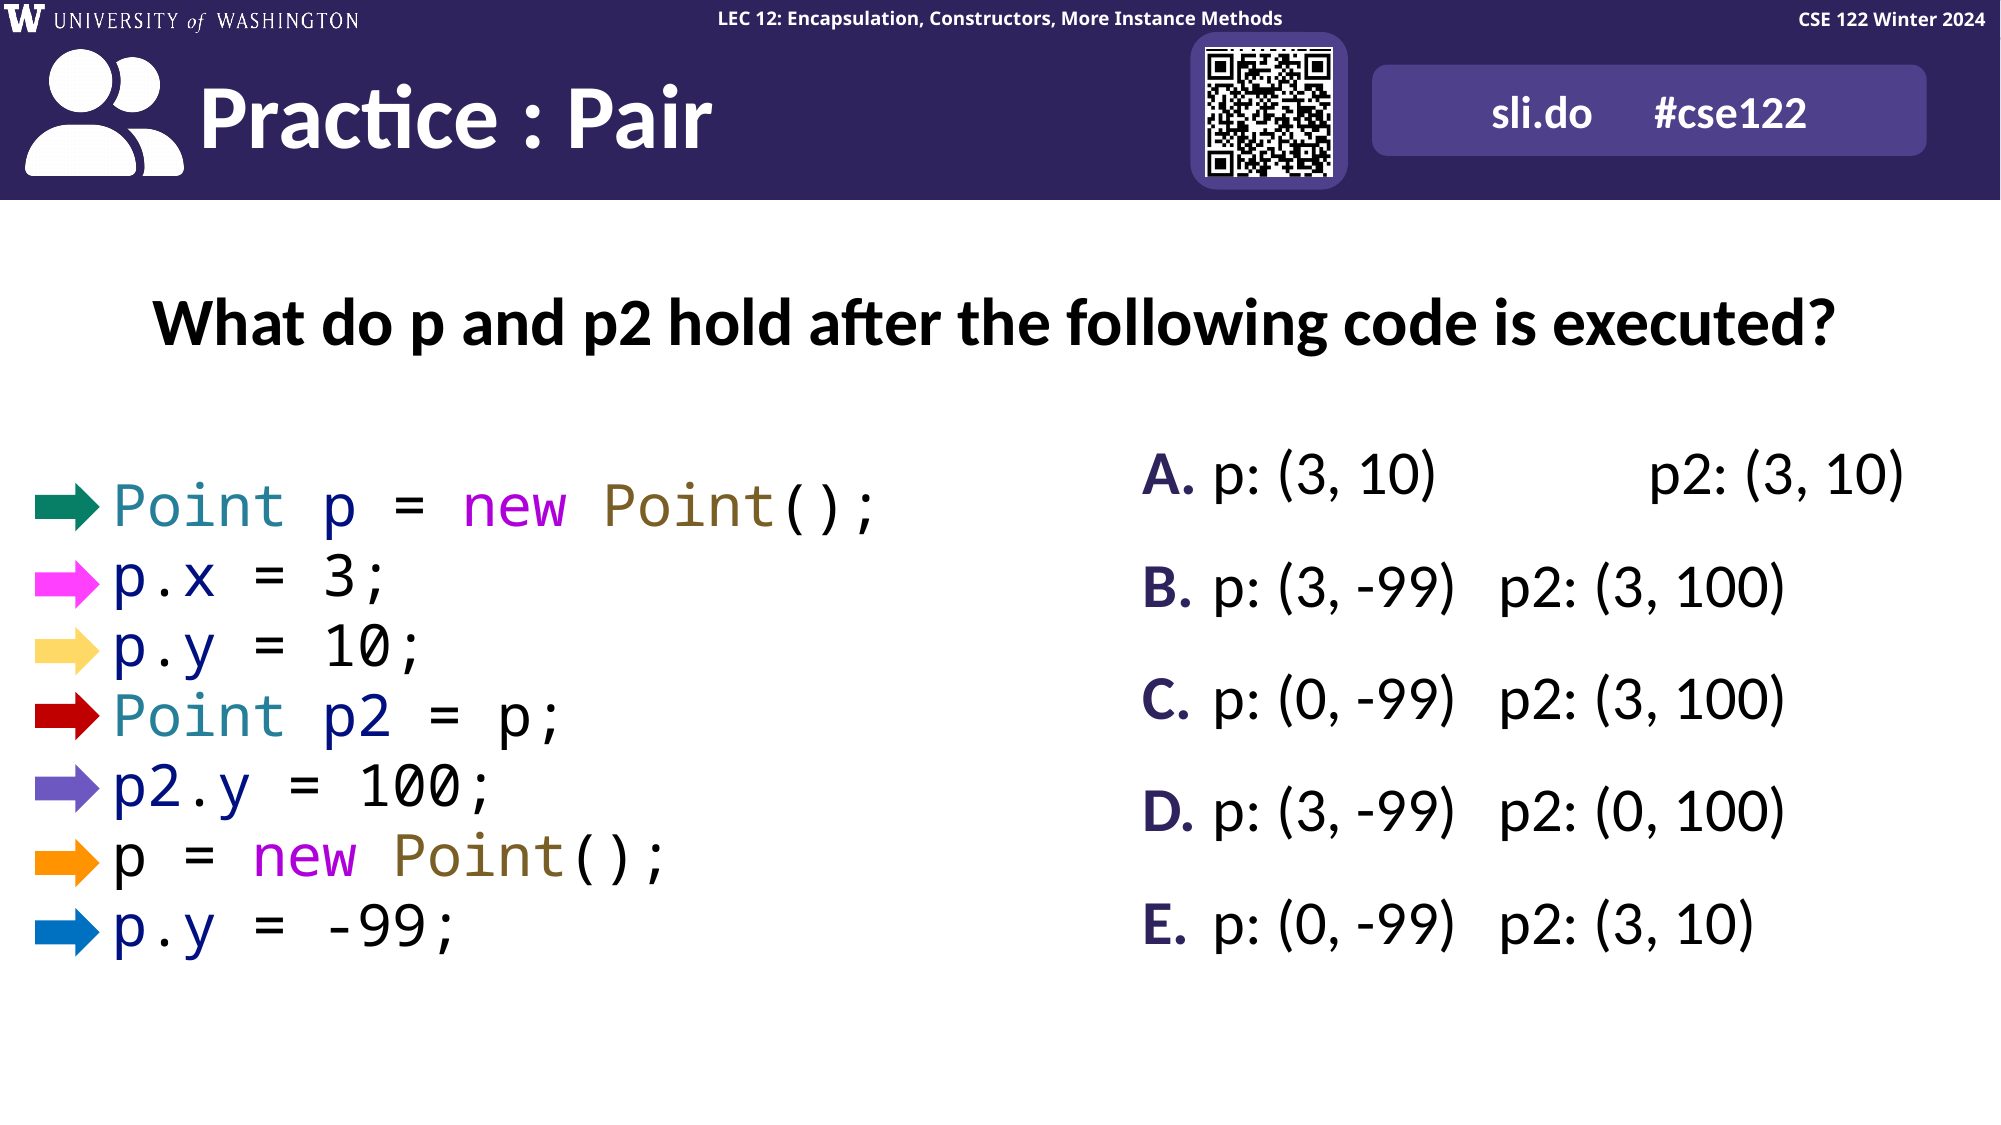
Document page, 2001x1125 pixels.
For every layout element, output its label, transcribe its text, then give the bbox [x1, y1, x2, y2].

text_box [35, 691, 100, 741]
picture [25, 49, 184, 176]
picture [1205, 47, 1333, 177]
text_box p: (3, 10) p2: (3, 10) p: (3, -99) p2: (3, 100) p: (0, -99) p2: (3, 100) p: (3, -99) p2: (0, 100) p: (0, -99) p2: (3, 10) [1127, 387, 1939, 964]
text_box [35, 560, 100, 609]
text_box Point p = new Point(); p.x = 3; p.y = 10; Point p2 = p; p2.y = 100; p = new Point(); p.y = -99; [98, 460, 936, 966]
text_box [35, 907, 100, 957]
picture [4, 4, 358, 33]
text_box [35, 482, 100, 532]
title What do p and p2 hold after the following code is executed? [137, 261, 1863, 387]
text_box [35, 838, 100, 888]
text_box [35, 764, 100, 813]
text_box [35, 626, 100, 676]
